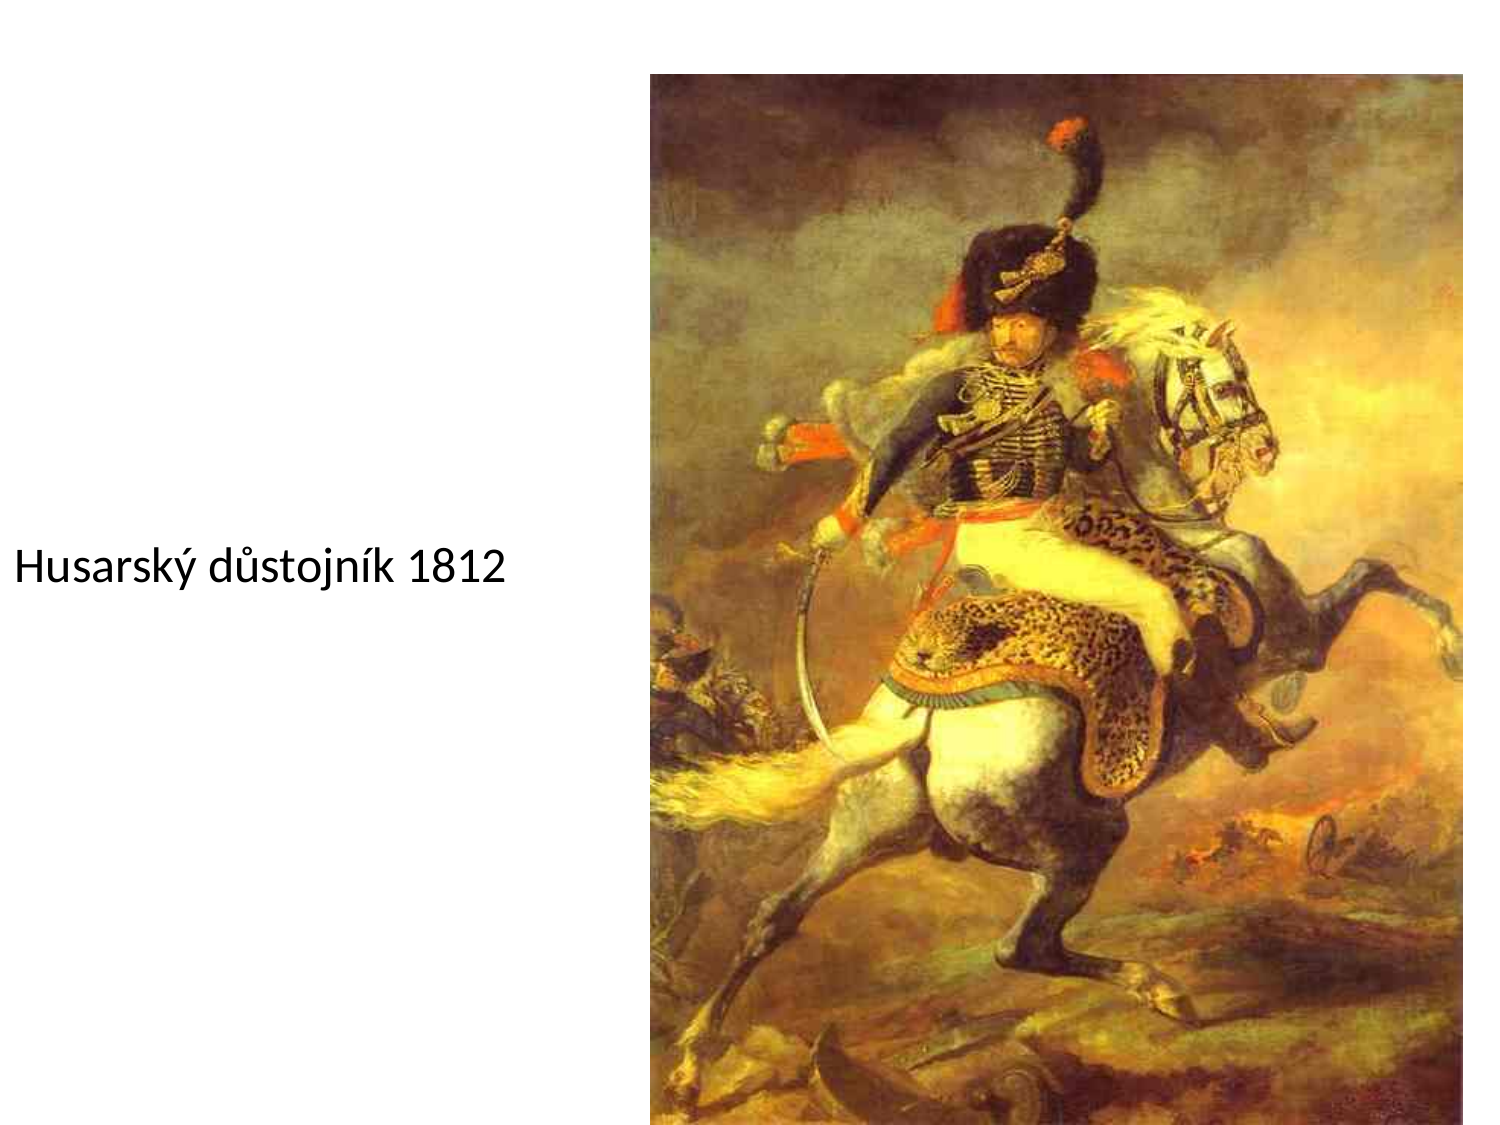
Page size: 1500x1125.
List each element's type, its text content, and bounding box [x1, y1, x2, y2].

text_box Husarský důstojník 1812 [0, 524, 538, 600]
picture [649, 74, 1463, 1125]
